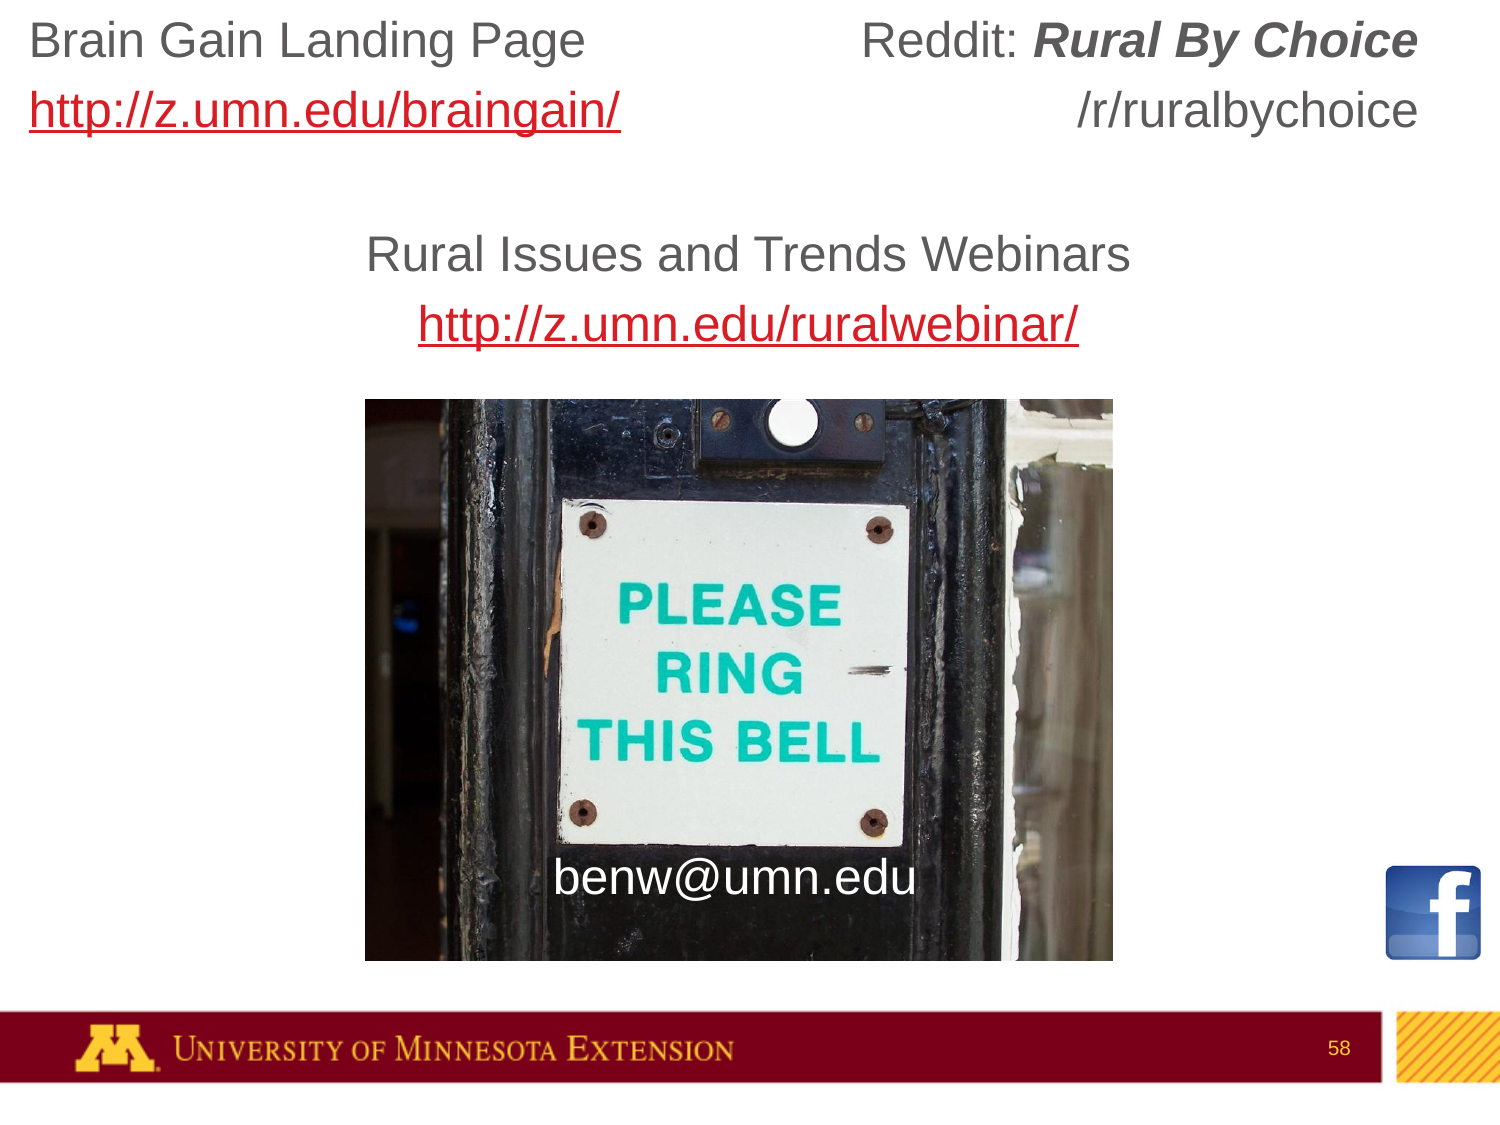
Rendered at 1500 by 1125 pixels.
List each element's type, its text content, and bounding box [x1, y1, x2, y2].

text_box Brain Gain Landing Page http://z.umn.edu/braingain/ [13, 0, 636, 145]
text_box Reddit: Rural By Choice /r/ruralbychoice [845, 0, 1434, 145]
text_box Rural Issues and Trends Webinars http://z.umn.edu/ruralwebinar/ [350, 213, 1147, 359]
picture [0, 0, 1500, 1125]
